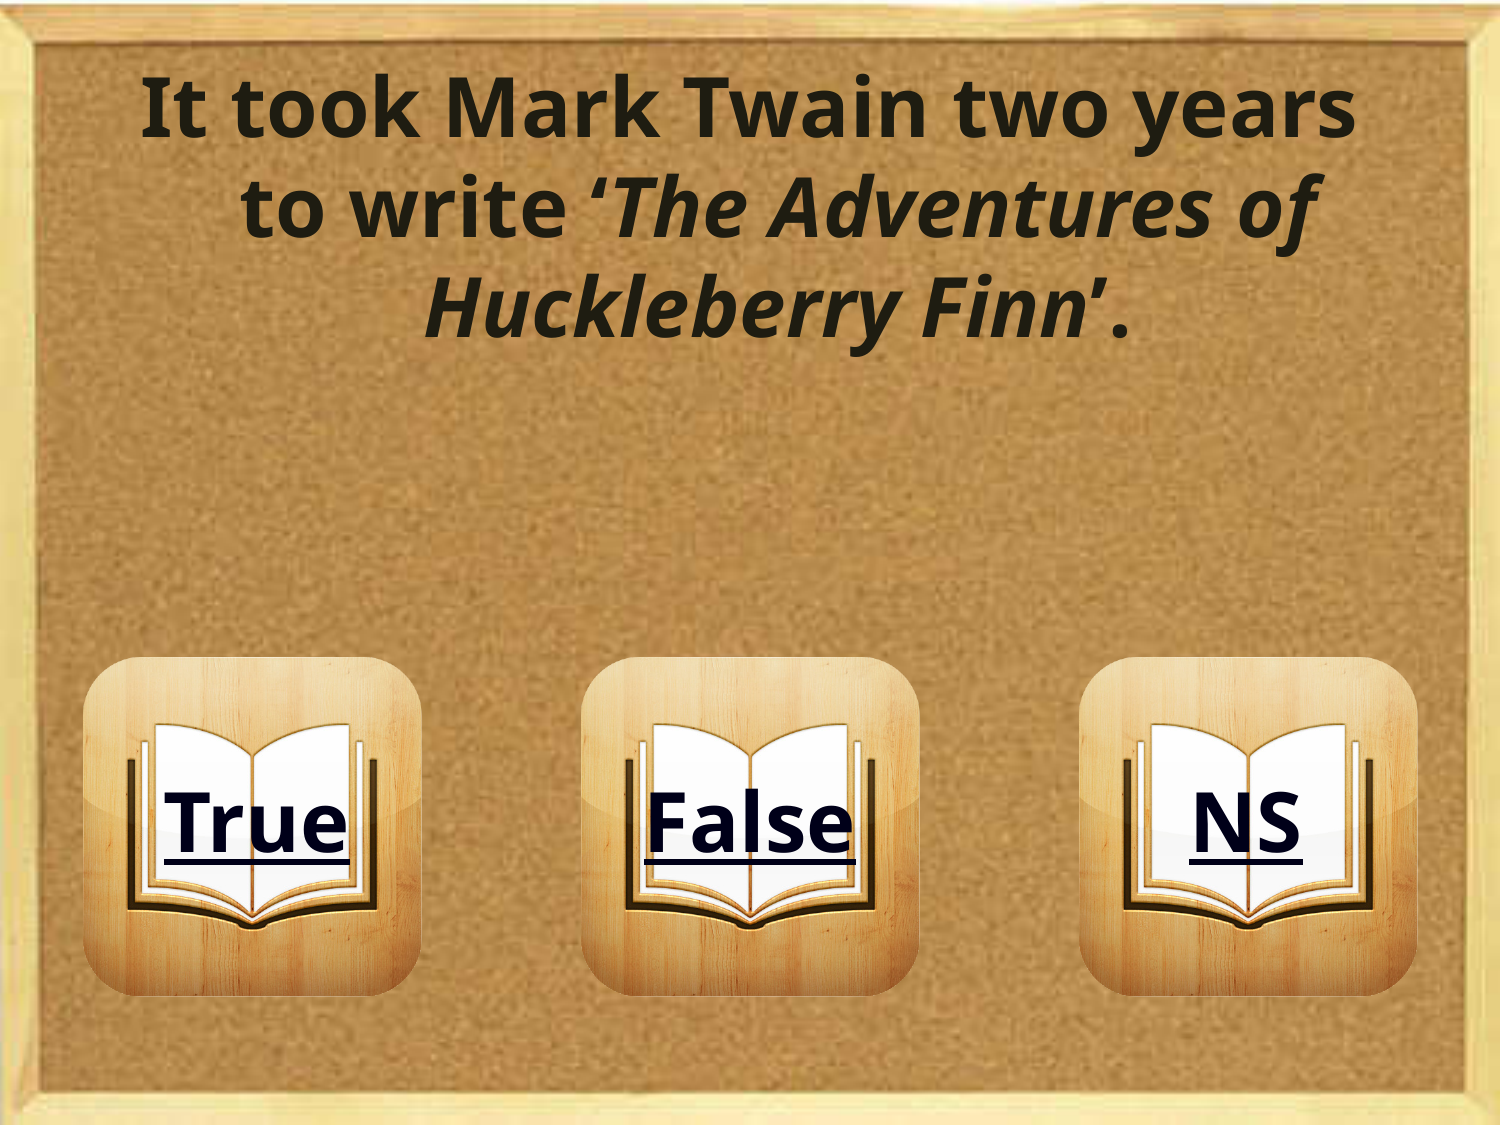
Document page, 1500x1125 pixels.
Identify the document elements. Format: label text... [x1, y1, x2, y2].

list It took Mark Twain two years to write ‘The Adventures of Huckleberry Finn’. [76, 46, 1424, 375]
picture [0, 0, 1500, 1125]
